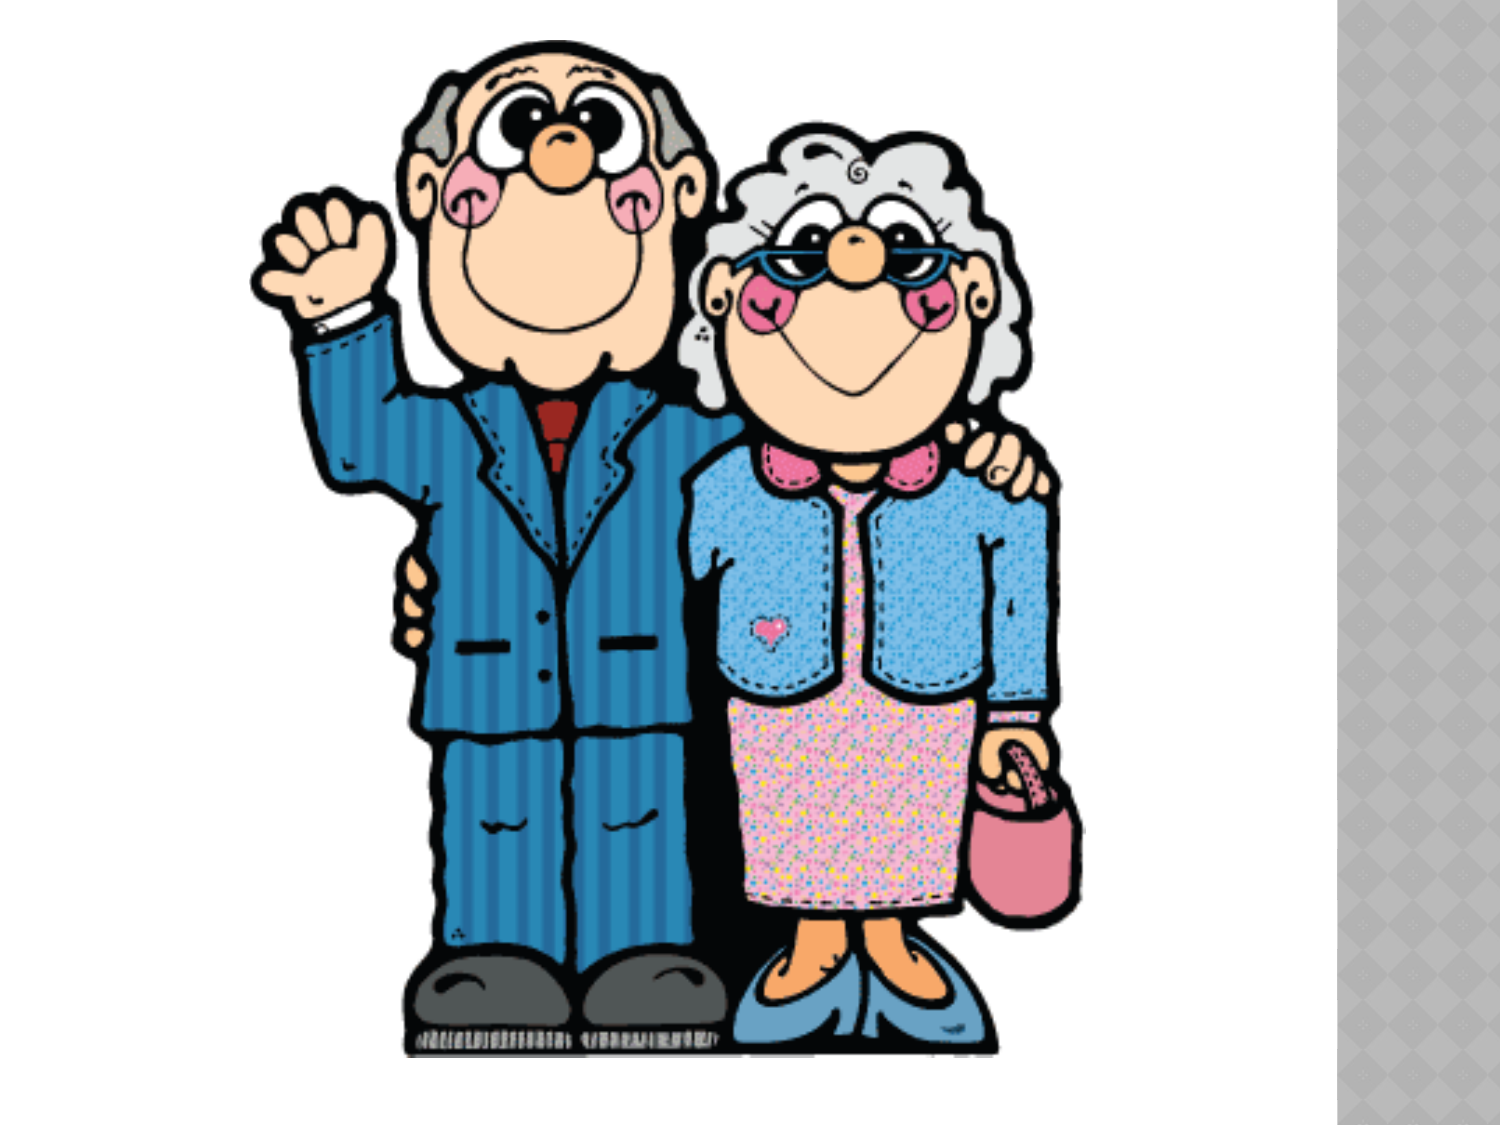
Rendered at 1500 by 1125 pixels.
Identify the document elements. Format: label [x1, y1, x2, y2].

picture [249, 40, 1087, 1059]
